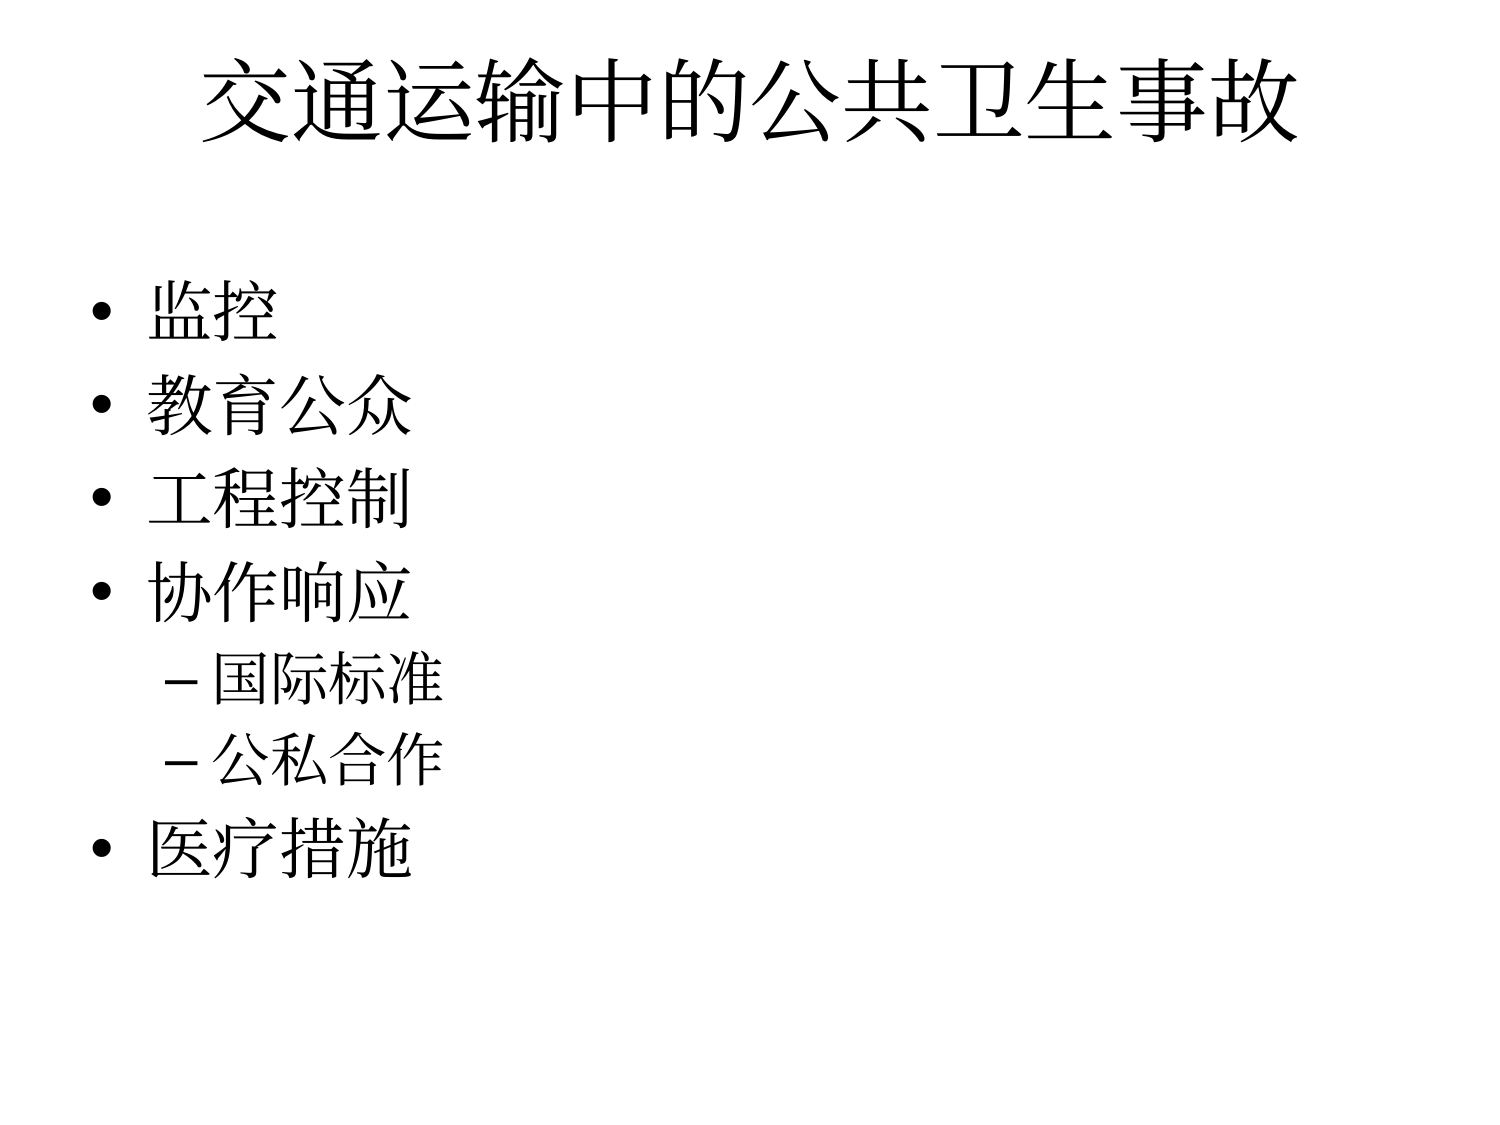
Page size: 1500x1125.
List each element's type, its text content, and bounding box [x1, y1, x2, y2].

title 交通运输中的公共卫生事故 [75, 4, 1425, 192]
list 监控 教育公众 工程控制 协作响应 国际标准 公私合作 医疗措施 [75, 262, 1425, 1005]
